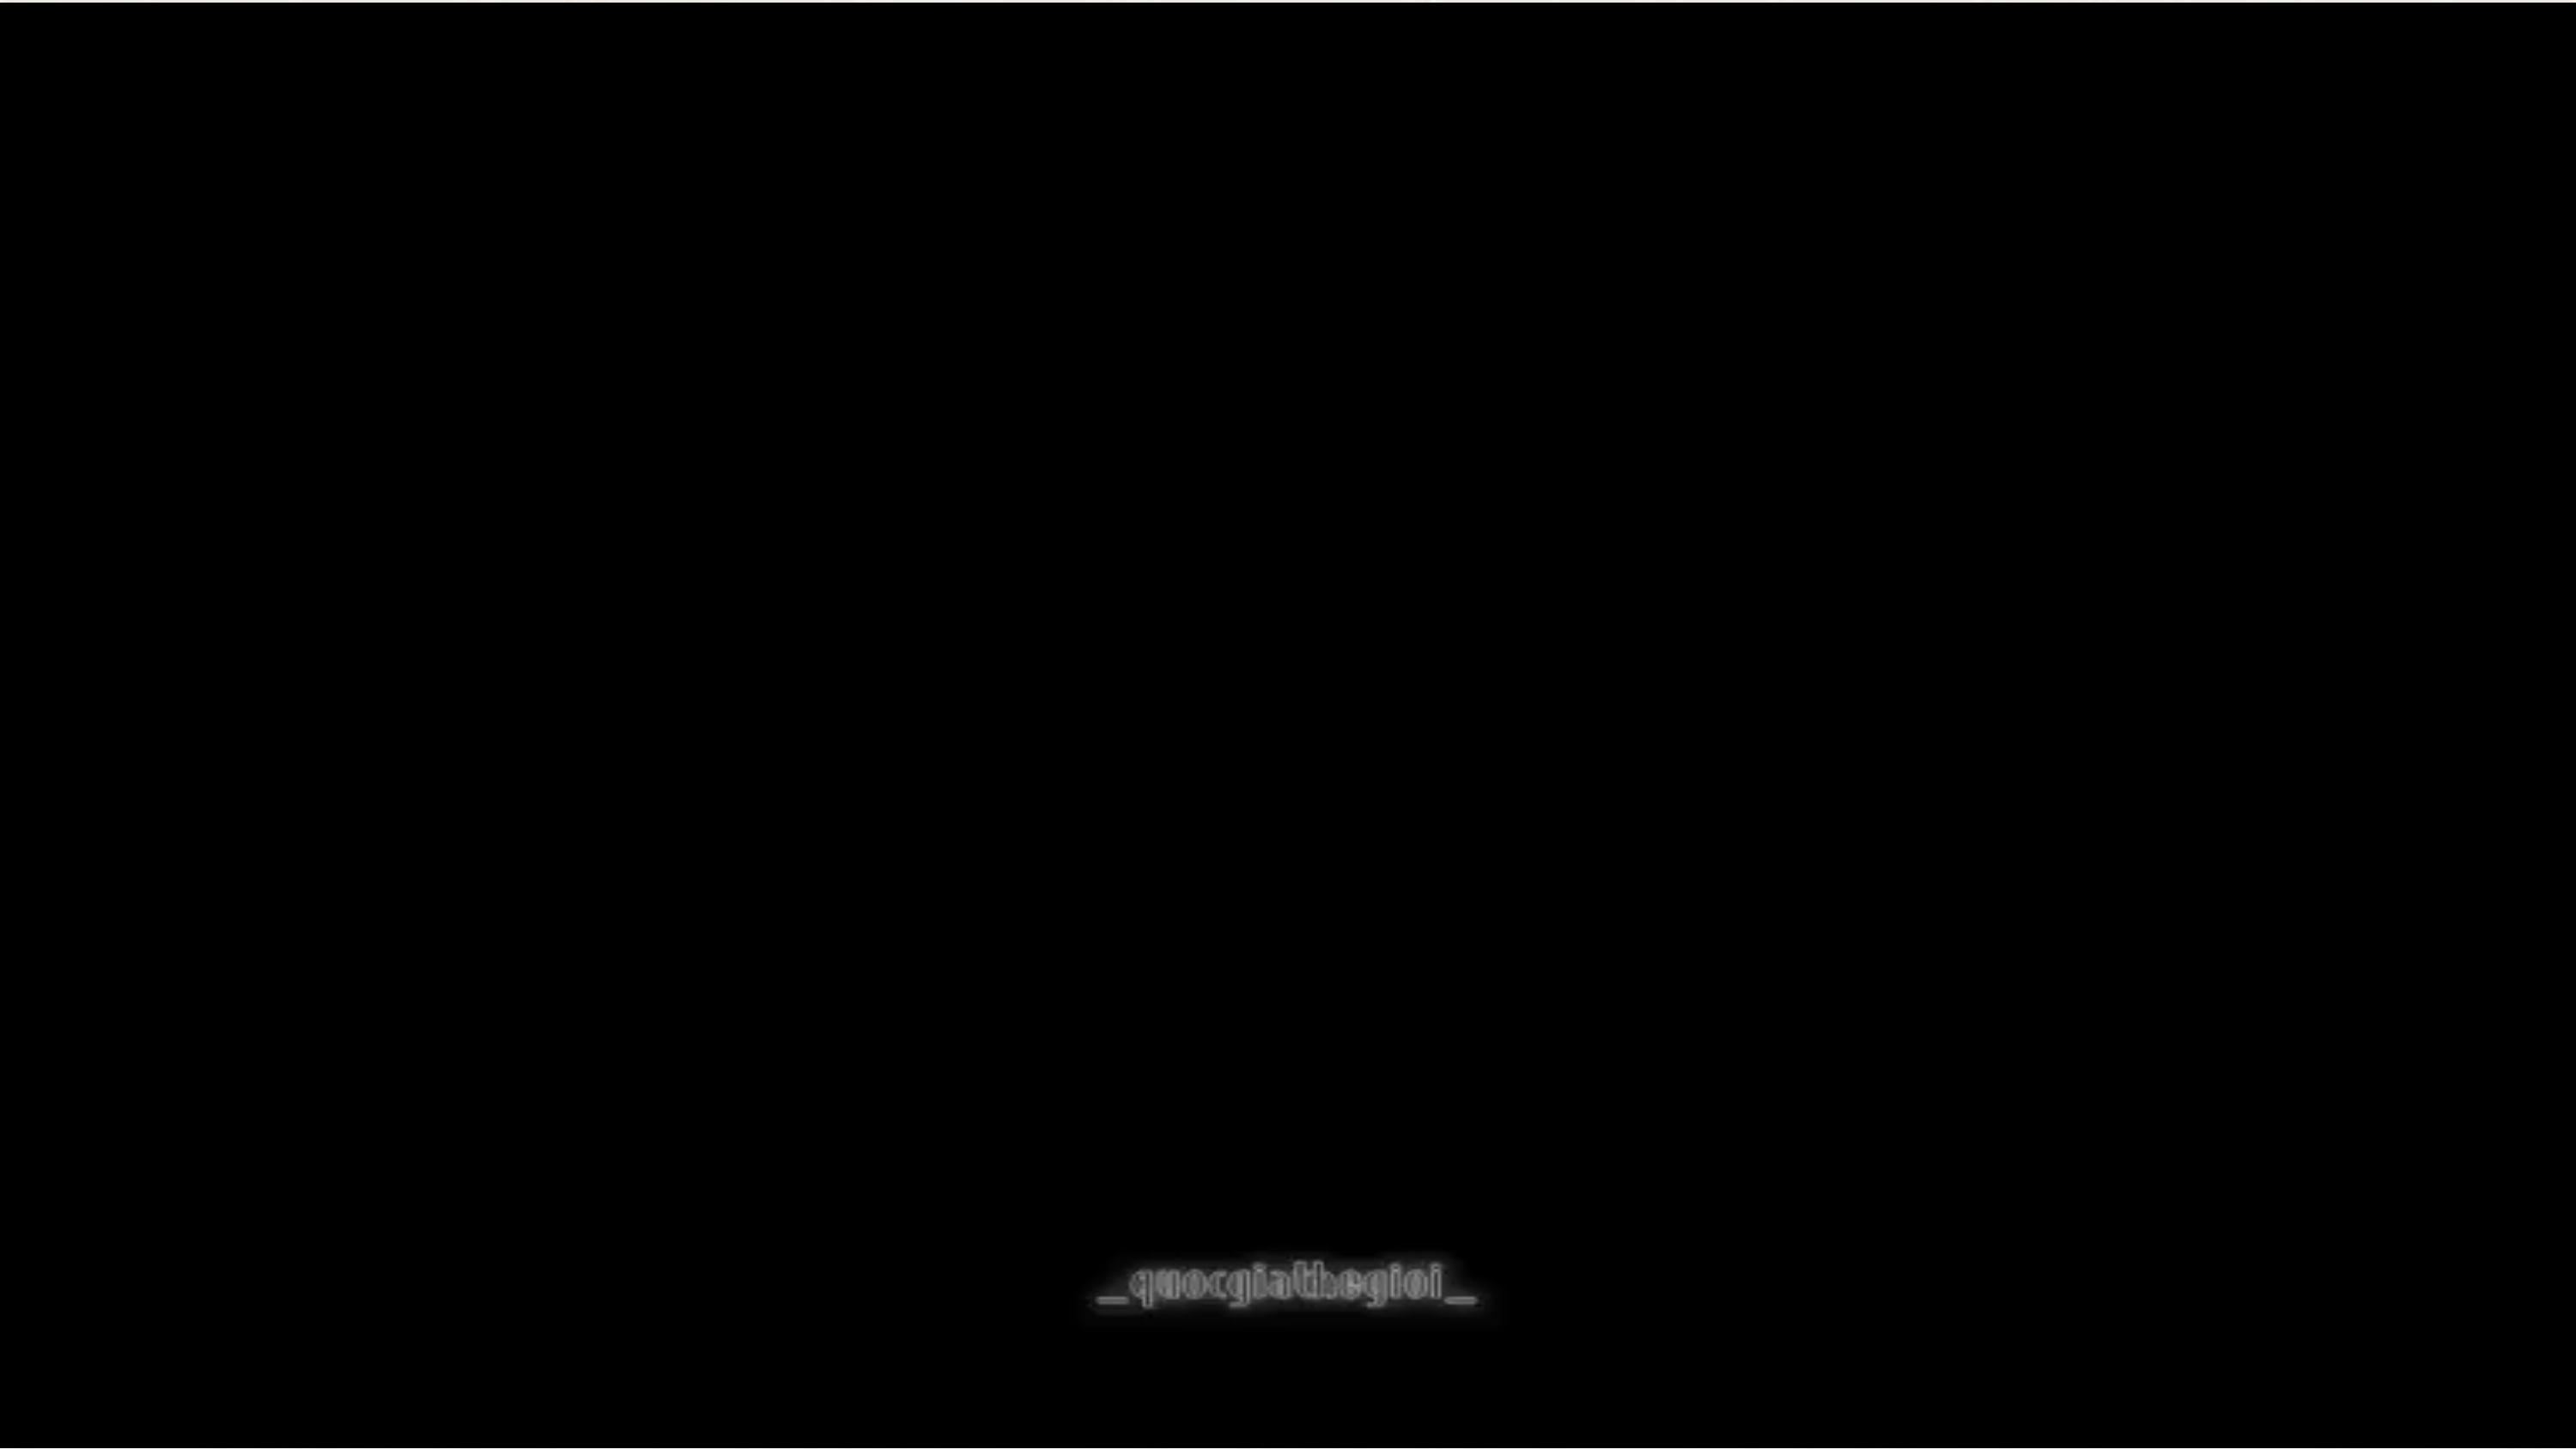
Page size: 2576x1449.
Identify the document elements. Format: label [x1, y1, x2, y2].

text_box [0, 2, 2576, 1449]
